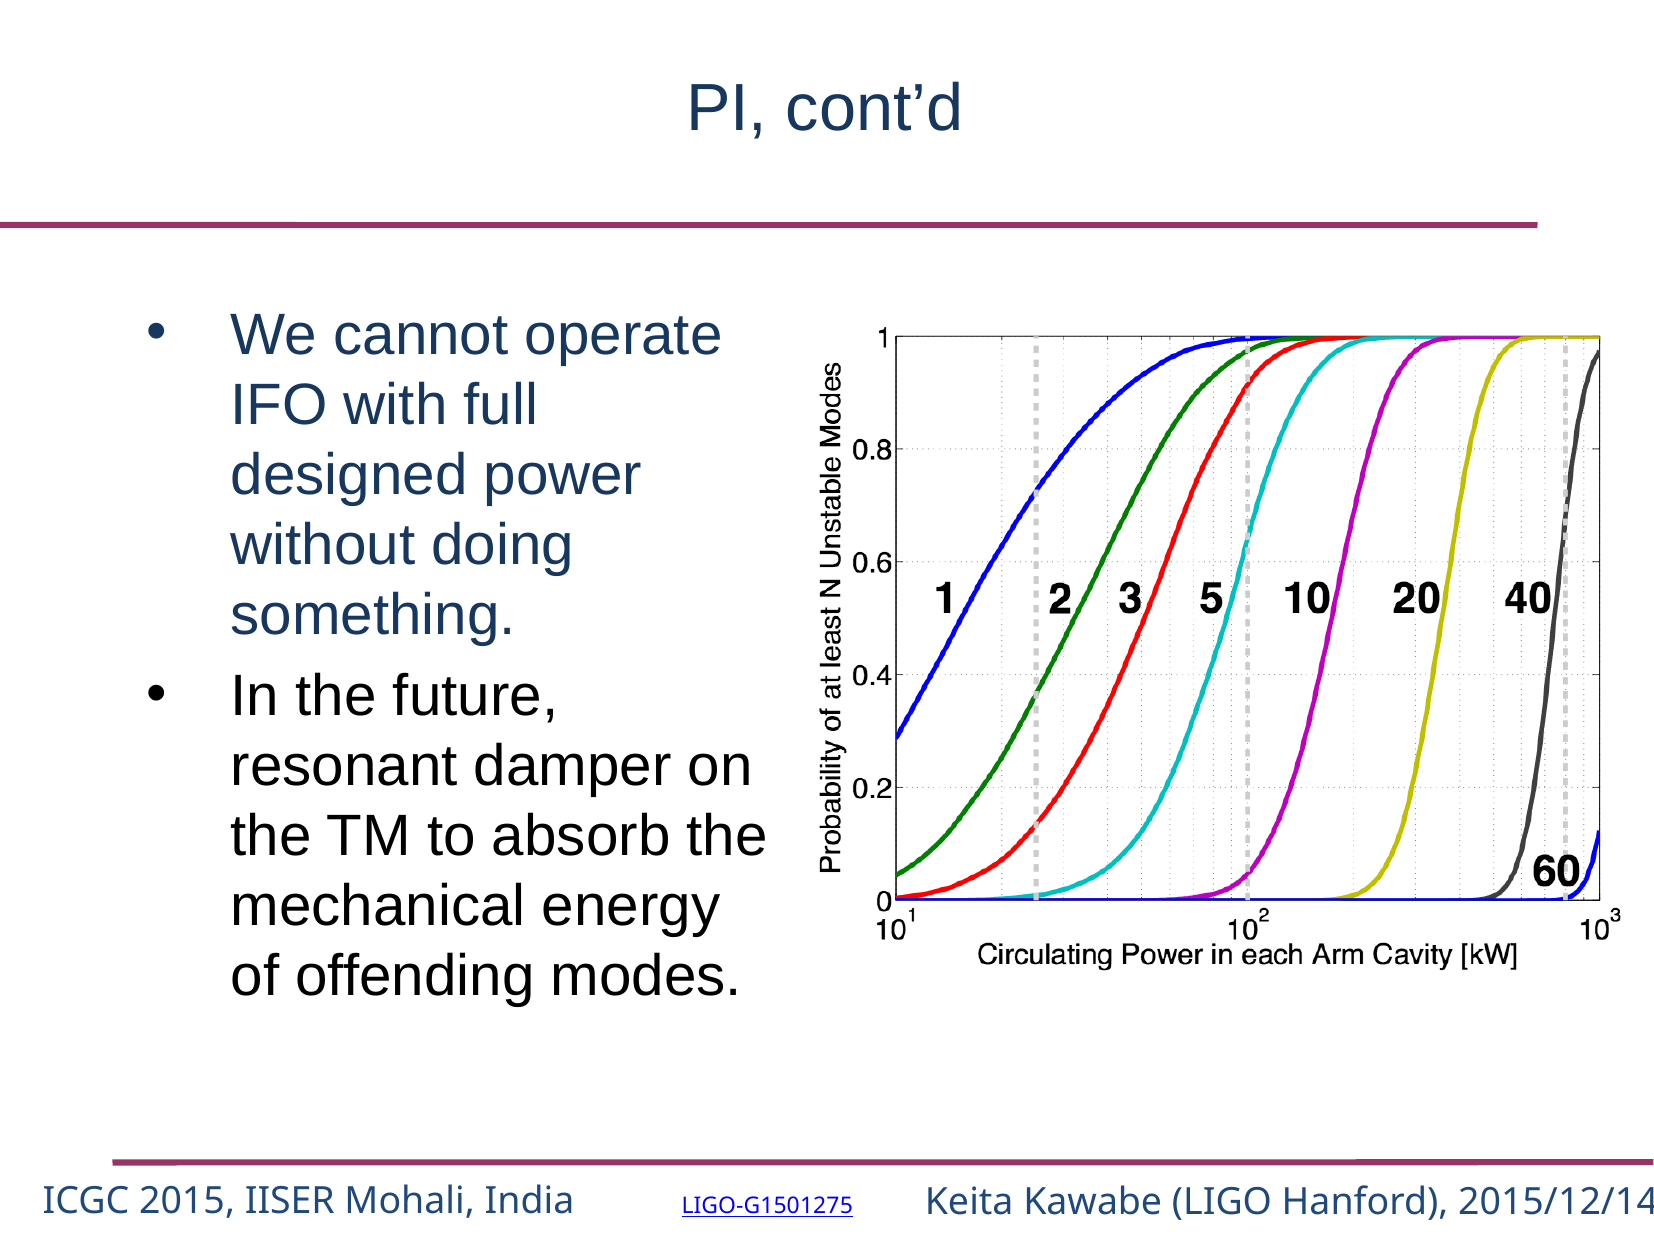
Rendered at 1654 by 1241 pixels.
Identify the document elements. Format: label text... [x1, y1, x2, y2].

picture [797, 288, 1654, 993]
title PI, cont’d [187, 0, 1463, 207]
list We cannot operate IFO with full designed power without doing something. In the future, resonant damper on the TM to absorb the mechanical energy of offending modes. [131, 288, 798, 1108]
